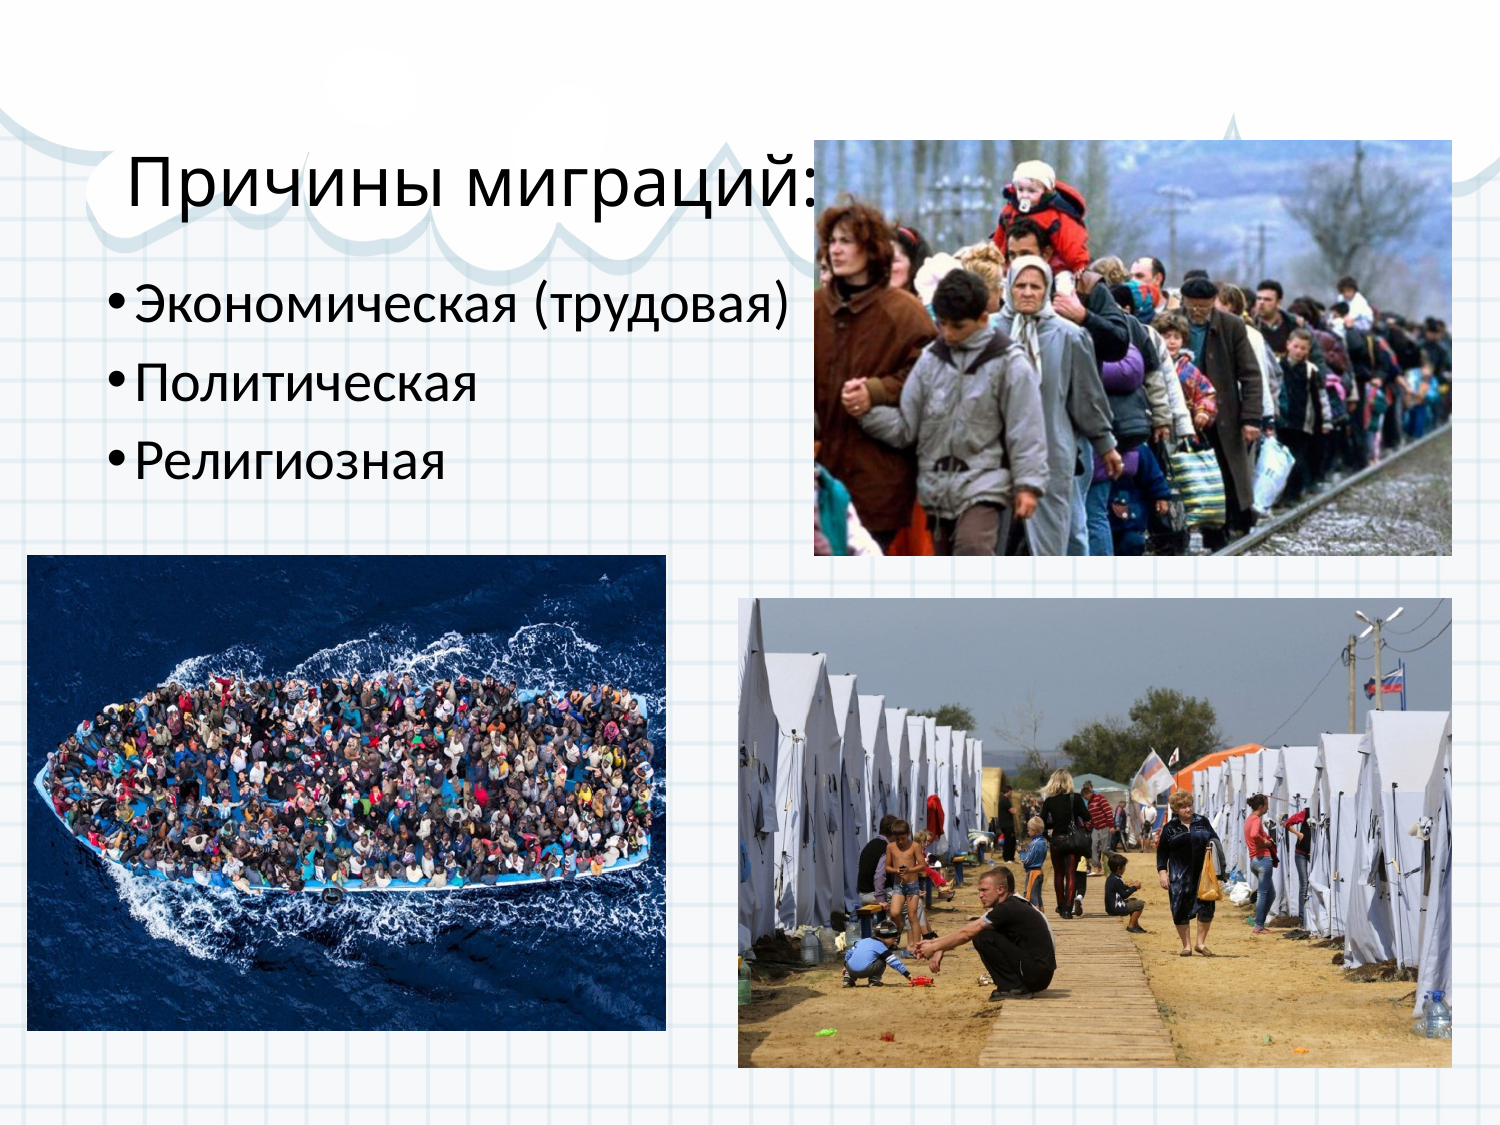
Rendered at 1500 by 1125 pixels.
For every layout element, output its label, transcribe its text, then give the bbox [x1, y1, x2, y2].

picture [0, 0, 1500, 1125]
title Причины миграций: [110, 75, 1405, 264]
list Экономическая (трудовая) Политическая Религиозная [91, 264, 1386, 979]
